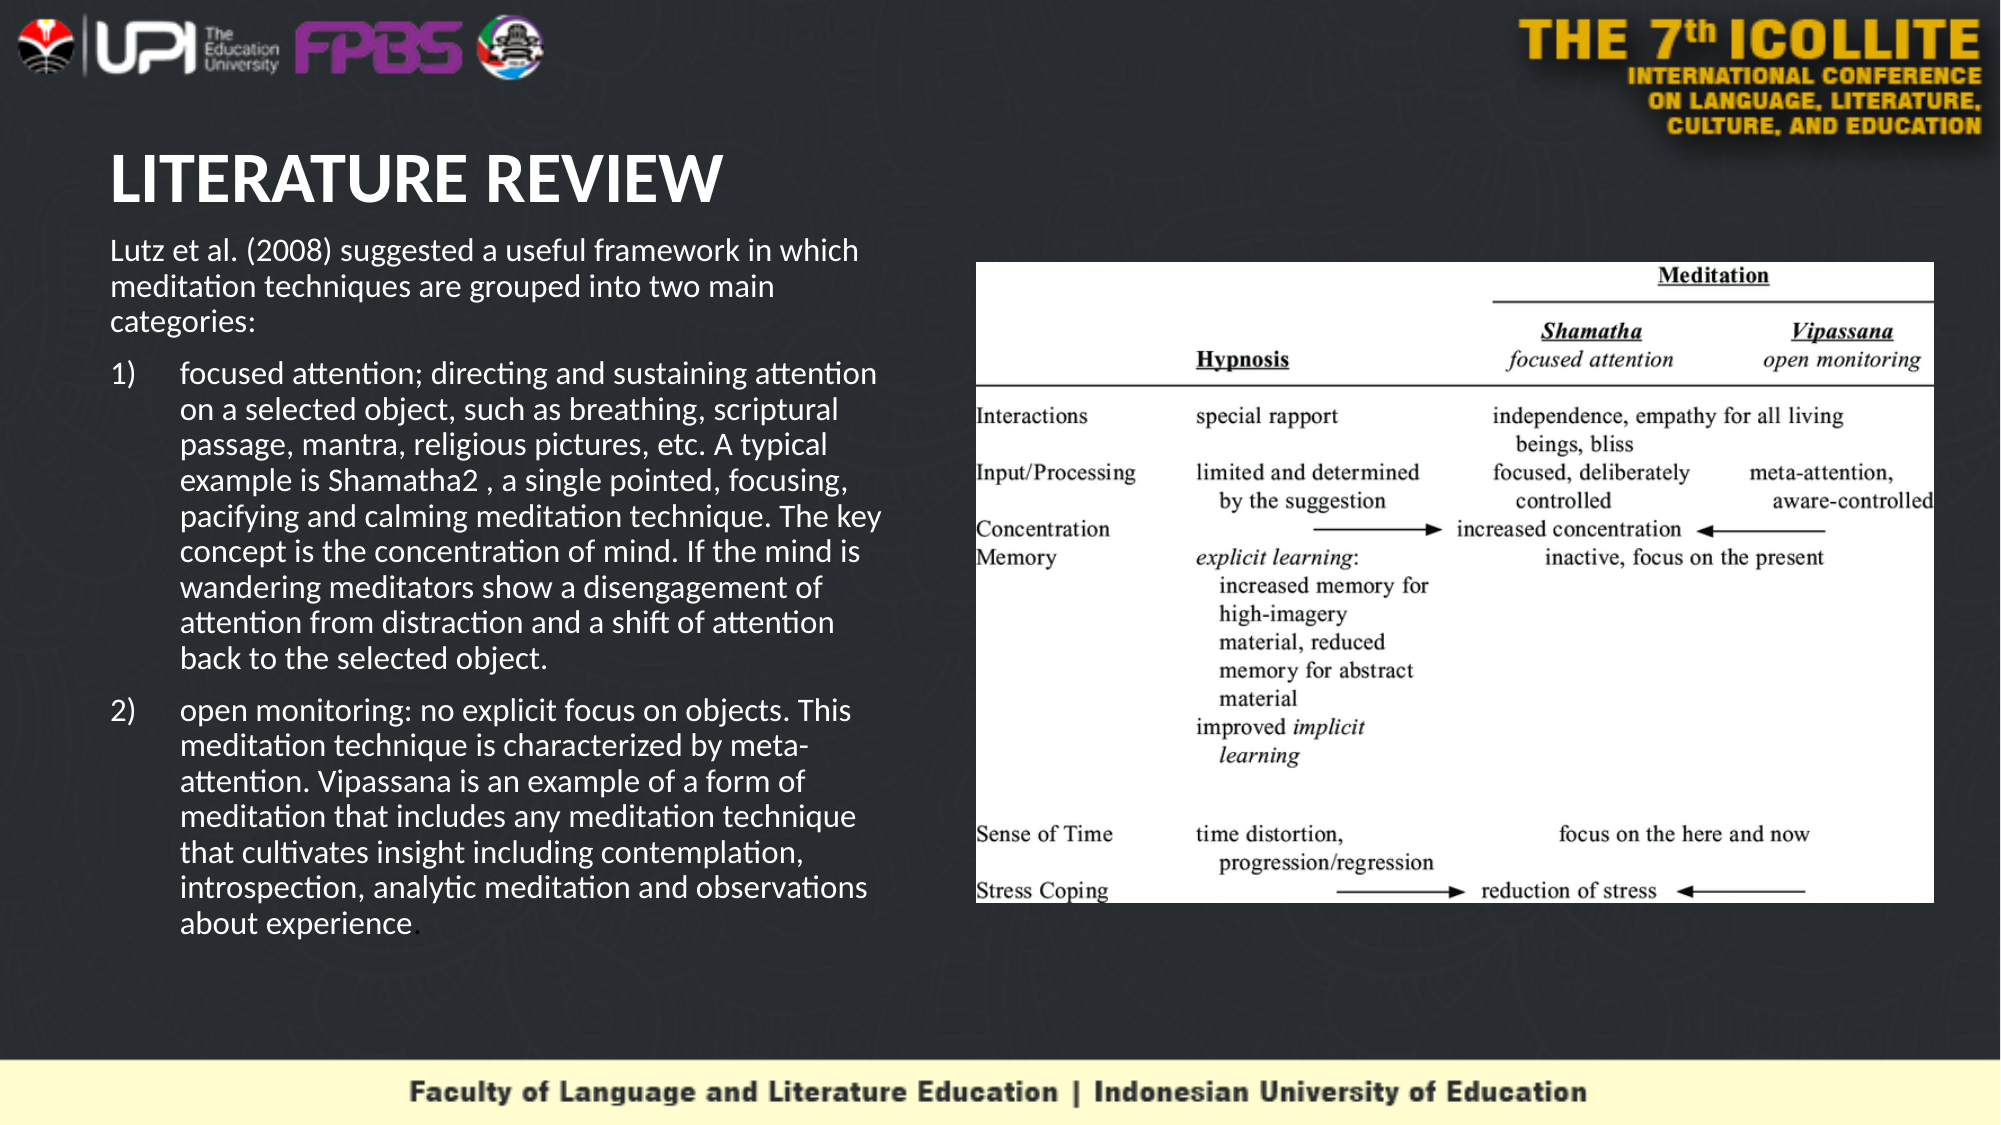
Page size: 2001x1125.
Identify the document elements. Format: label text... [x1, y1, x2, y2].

picture [0, 0, 2001, 1125]
title LITERATURE REVIEW [95, 131, 1821, 226]
list Lutz et al. (2008) suggested a useful framework in which meditation techniques are grouped into two main categories: focused attention; directing and sustaining attention on a selected object, such as breathing, scriptural passage, mantra, religious pictures, etc. A typical example is Shamatha2 , a single pointed, focusing, pacifying and calming meditation technique. The key concept is the concentration of mind. If the mind is wandering meditators show a disengagement of attention from distraction and a shift of attention back to the selected object. open monitoring: no explicit focus on objects. This meditation technique is characterized by meta-attention. Vipassana is an example of a form of meditation that includes any meditation technique that cultivates insight including contemplation, introspection, analytic meditation and observations about experience. [95, 225, 913, 953]
